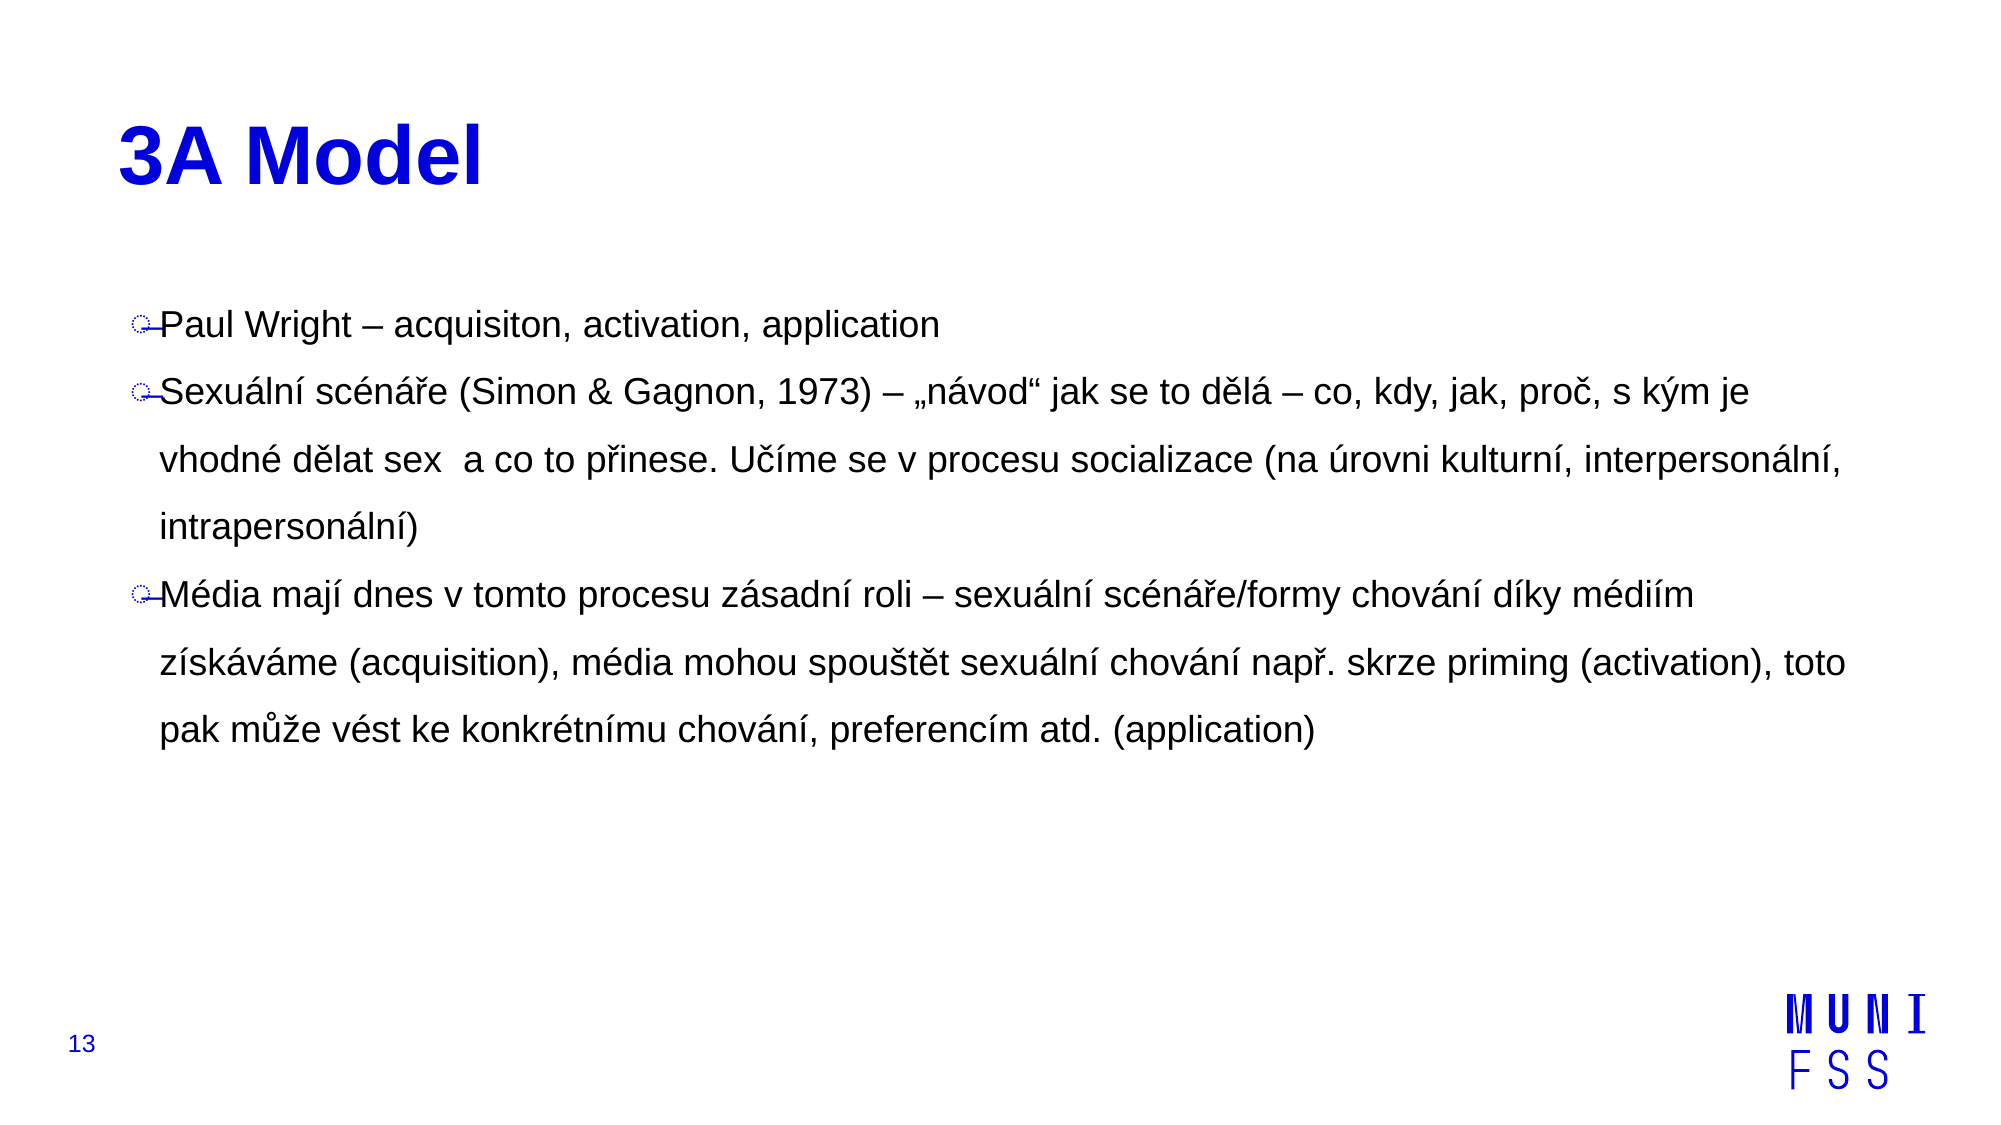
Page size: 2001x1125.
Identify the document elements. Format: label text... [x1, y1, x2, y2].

list Paul Wright – acquisiton, activation, application Sexuální scénáře (Simon & Gagnon, 1973) – „návod“ jak se to dělá – co, kdy, jak, proč, s kým je vhodné dělat sex a co to přinese. Učíme se v procesu socializace (na úrovni kulturní, interpersonální, intrapersonální) Média mají dnes v tomto procesu zásadní roli – sexuální scénáře/formy chování díky médiím získáváme (acquisition), média mohou spouštět sexuální chování např. skrze priming (activation), toto pak může vést ke konkrétnímu chování, preferencím atd. (application) [118, 277, 1883, 957]
title 3A Model [118, 118, 1883, 193]
slide_number 13 [67, 1021, 110, 1063]
